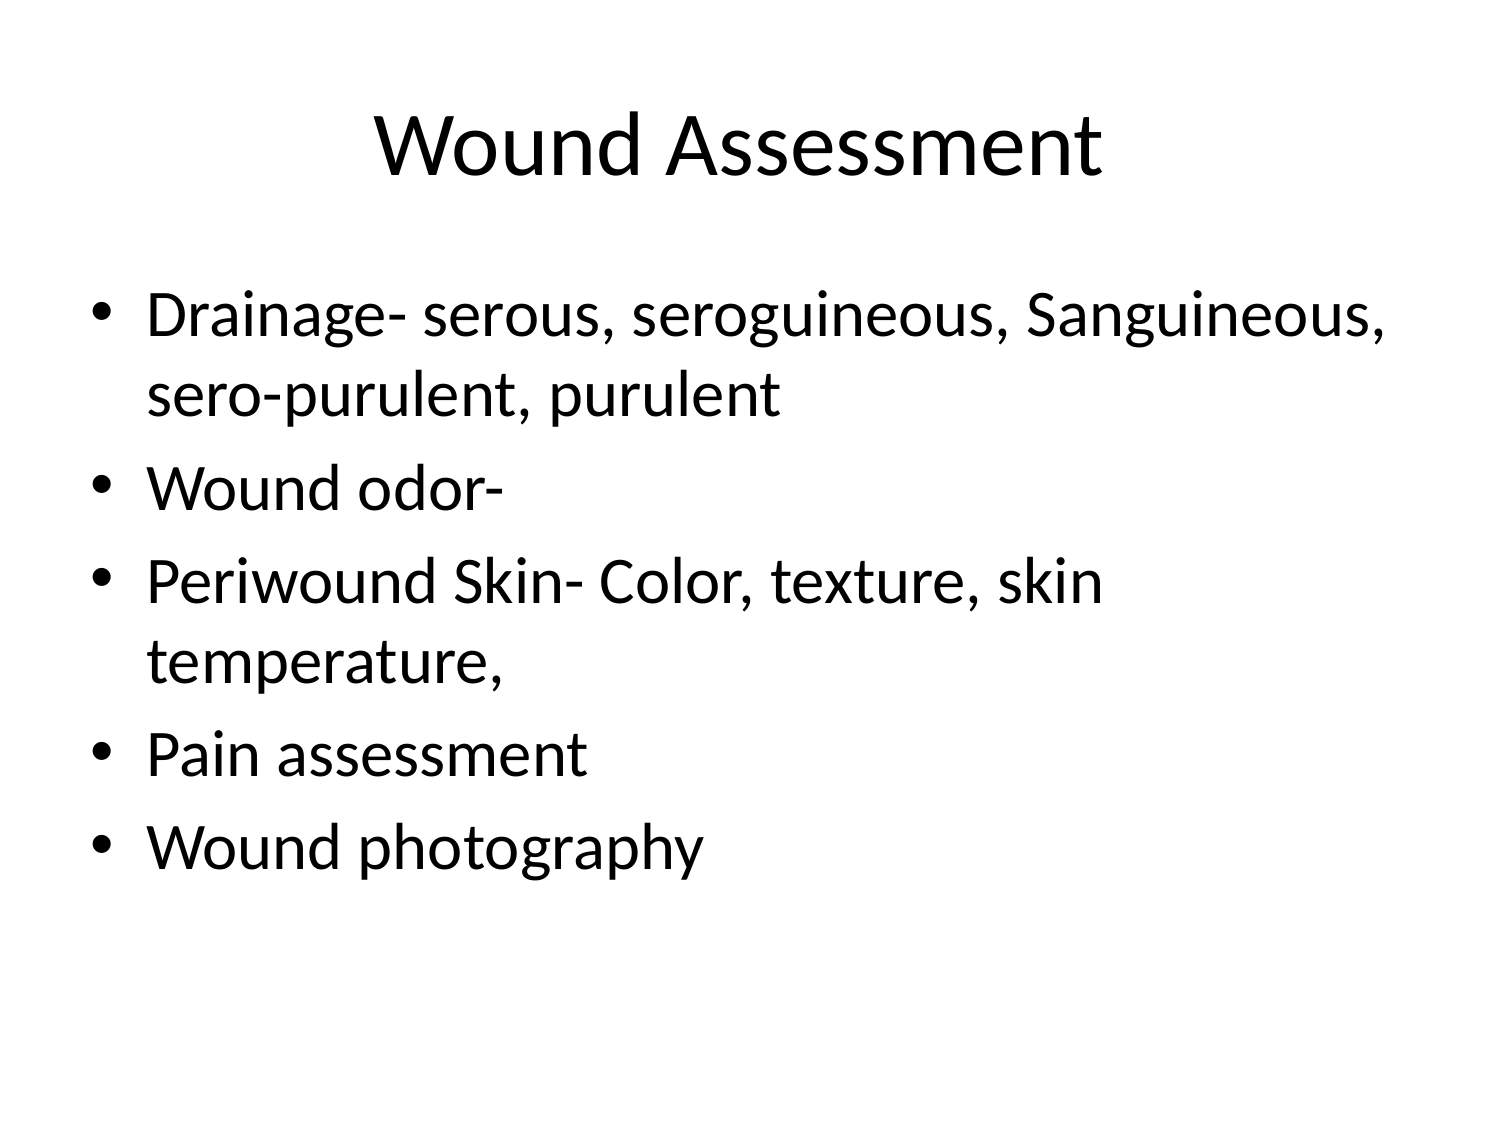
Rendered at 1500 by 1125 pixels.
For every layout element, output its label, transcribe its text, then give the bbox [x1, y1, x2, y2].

list Drainage- serous, seroguineous, Sanguineous, sero-purulent, purulent Wound odor- Periwound Skin- Color, texture, skin temperature, Pain assessment Wound photography [75, 262, 1425, 1005]
title Wound Assessment [75, 45, 1425, 233]
